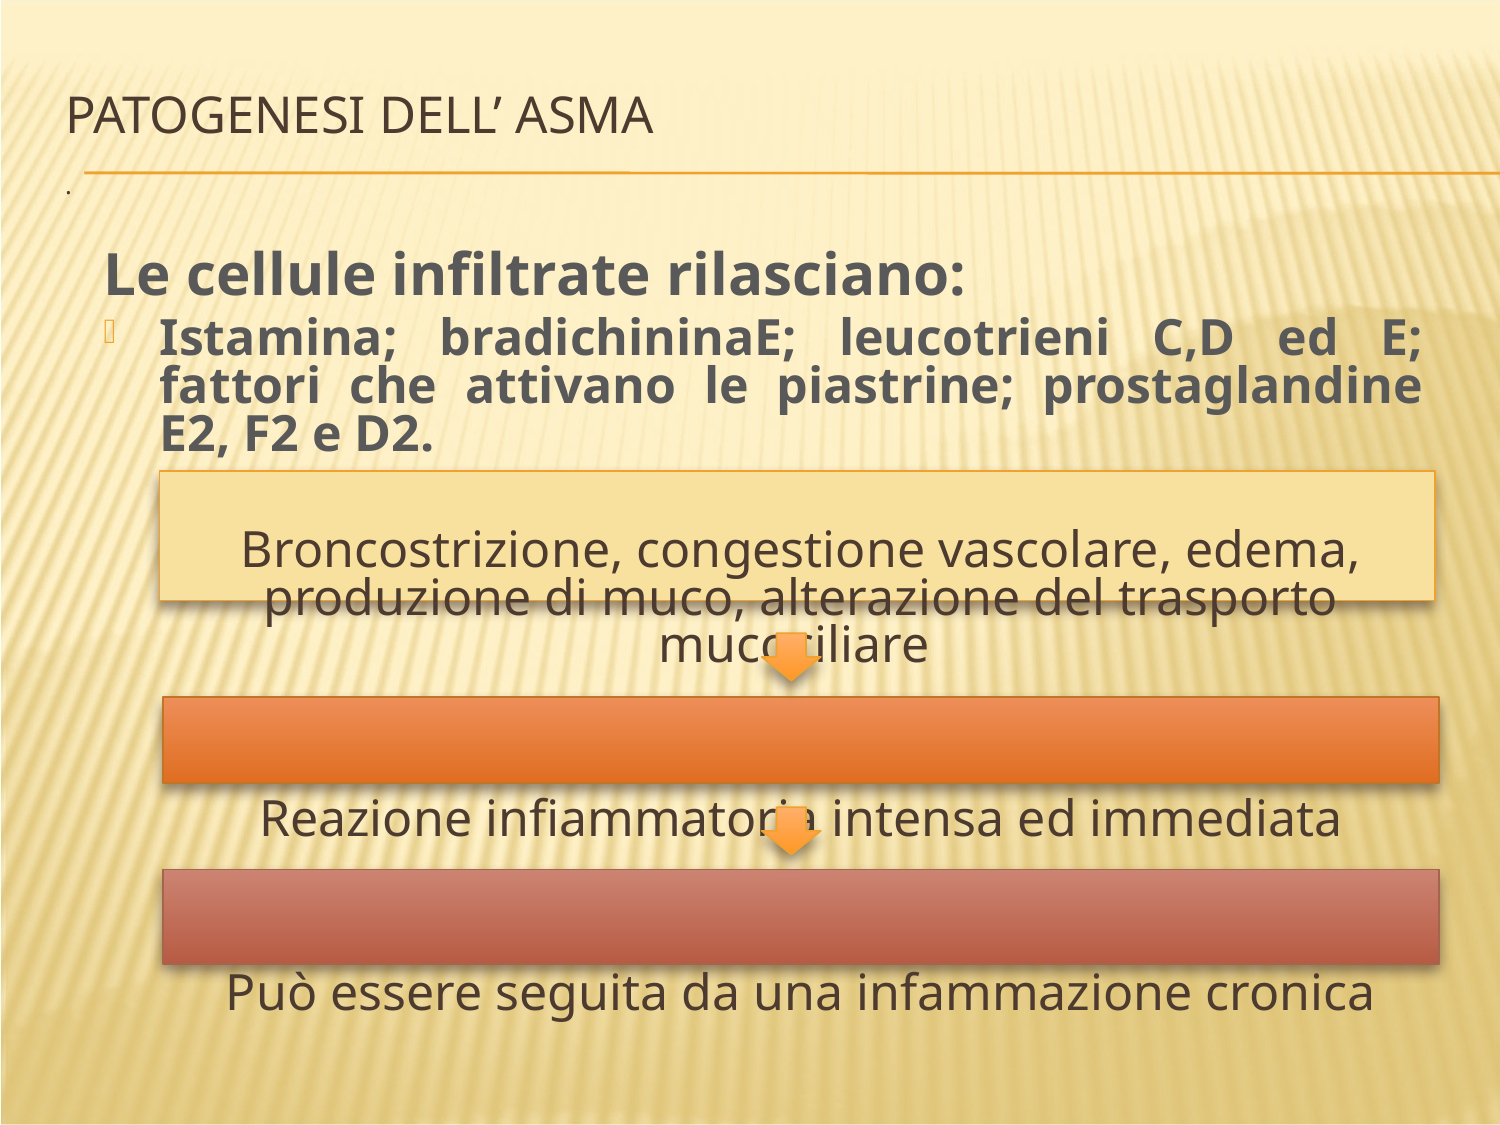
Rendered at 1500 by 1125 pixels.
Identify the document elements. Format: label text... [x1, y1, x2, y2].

text_box [760, 632, 822, 682]
title Patogenesi DELL’ Asma . [50, 75, 1475, 213]
list Le cellule infiltrate rilasciano: Istamina; bradichininaE; leucotrieni C,D ed E; fattori che attivano le piastrine; prostaglandine E2, F2 e D2. Broncostrizione, congestione vascolare, edema, produzione di muco, alterazione del trasporto mucociliare Reazione infiammatoria intensa ed immediata Può essere seguita da una infammazione cronica [88, 243, 1439, 975]
text_box [760, 806, 822, 856]
picture [0, 0, 1500, 1125]
